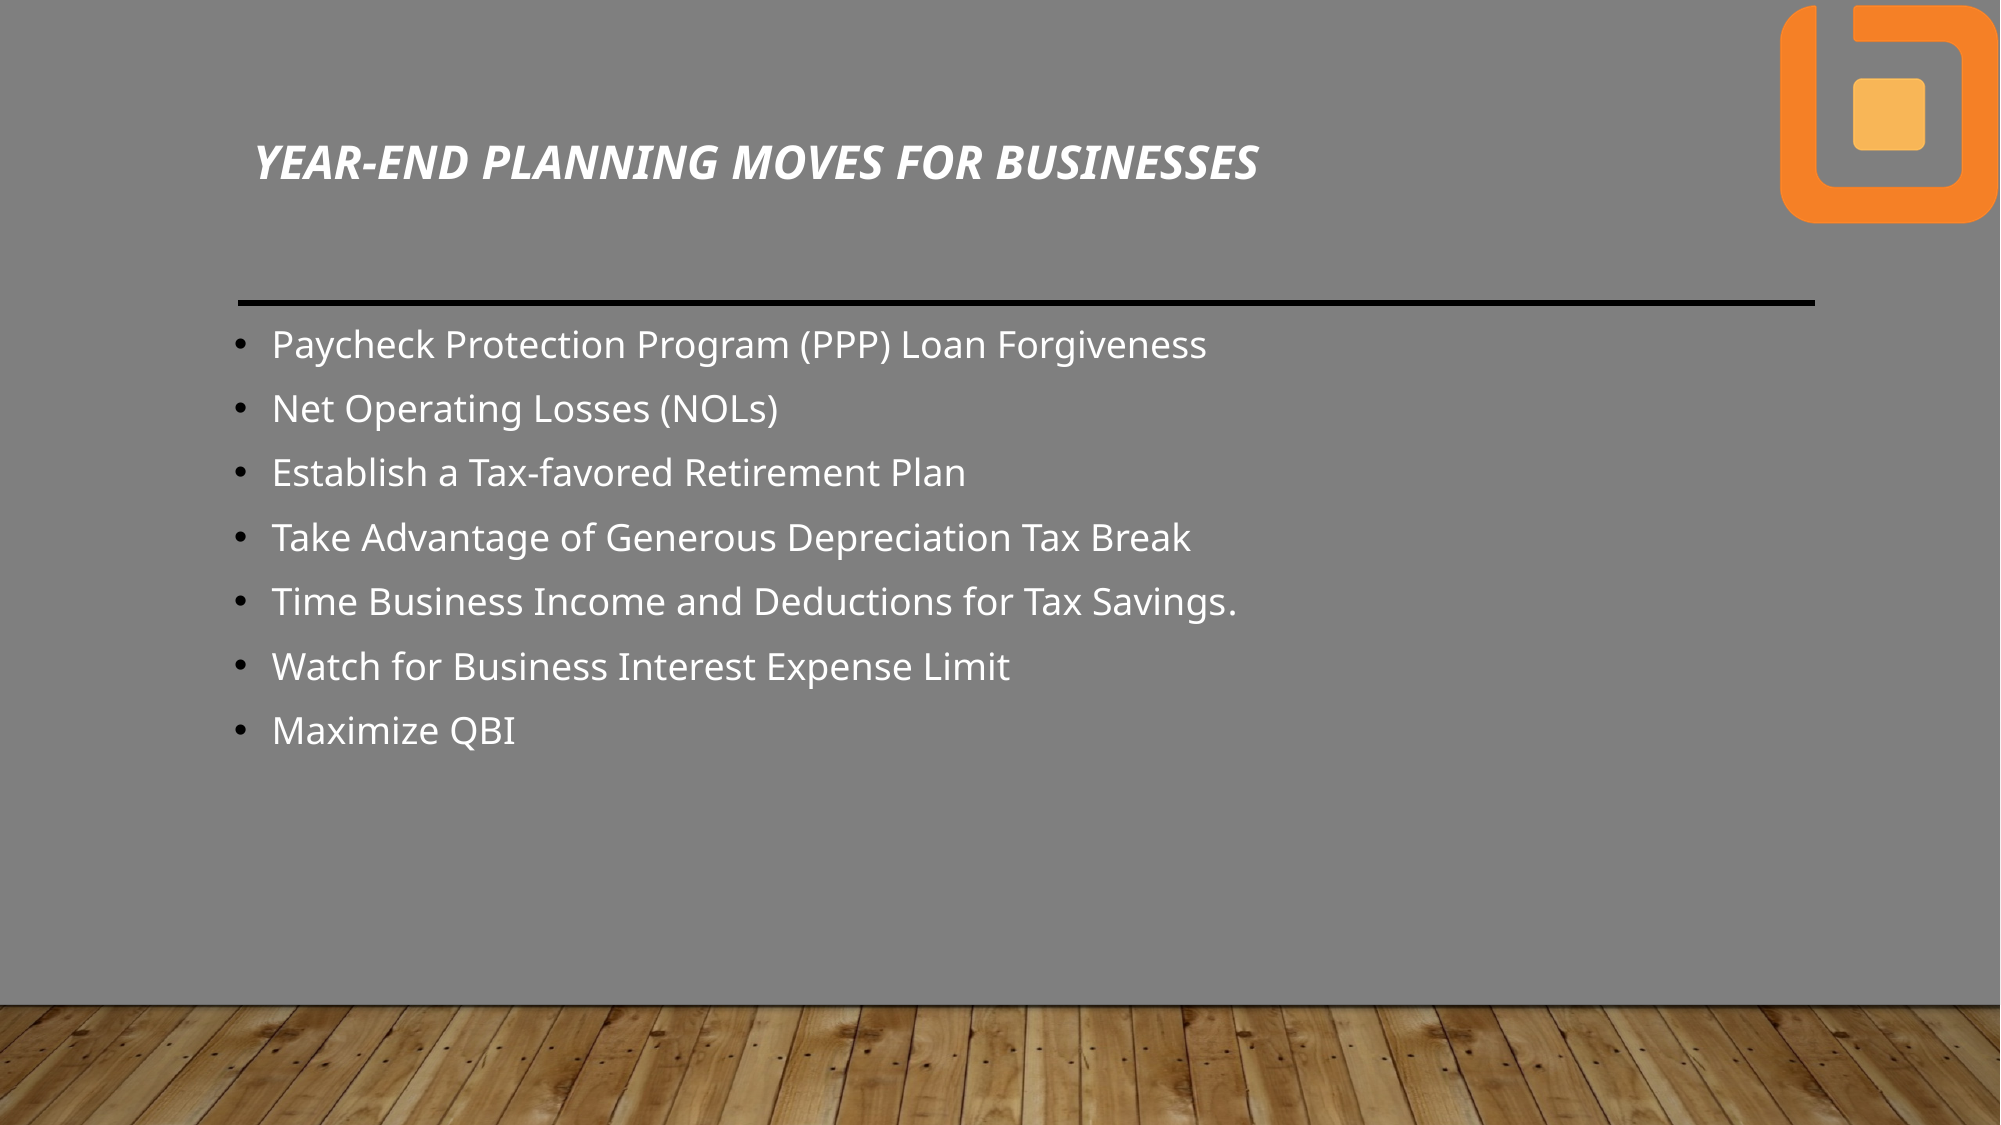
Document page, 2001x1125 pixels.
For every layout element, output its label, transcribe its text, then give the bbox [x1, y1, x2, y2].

picture [1736, 0, 2000, 264]
list Paycheck Protection Program (PPP) Loan Forgiveness Net Operating Losses (NOLs) Establish a Tax-favored Retirement Plan Take Advantage of Generous Depreciation Tax Break Time Business Income and Deductions for Tax Savings. Watch for Business Interest Expense Limit Maximize QBI [144, 304, 1720, 871]
title Year-end Planning Moves for Businesses [238, 131, 1814, 305]
picture [0, 1005, 2000, 1125]
